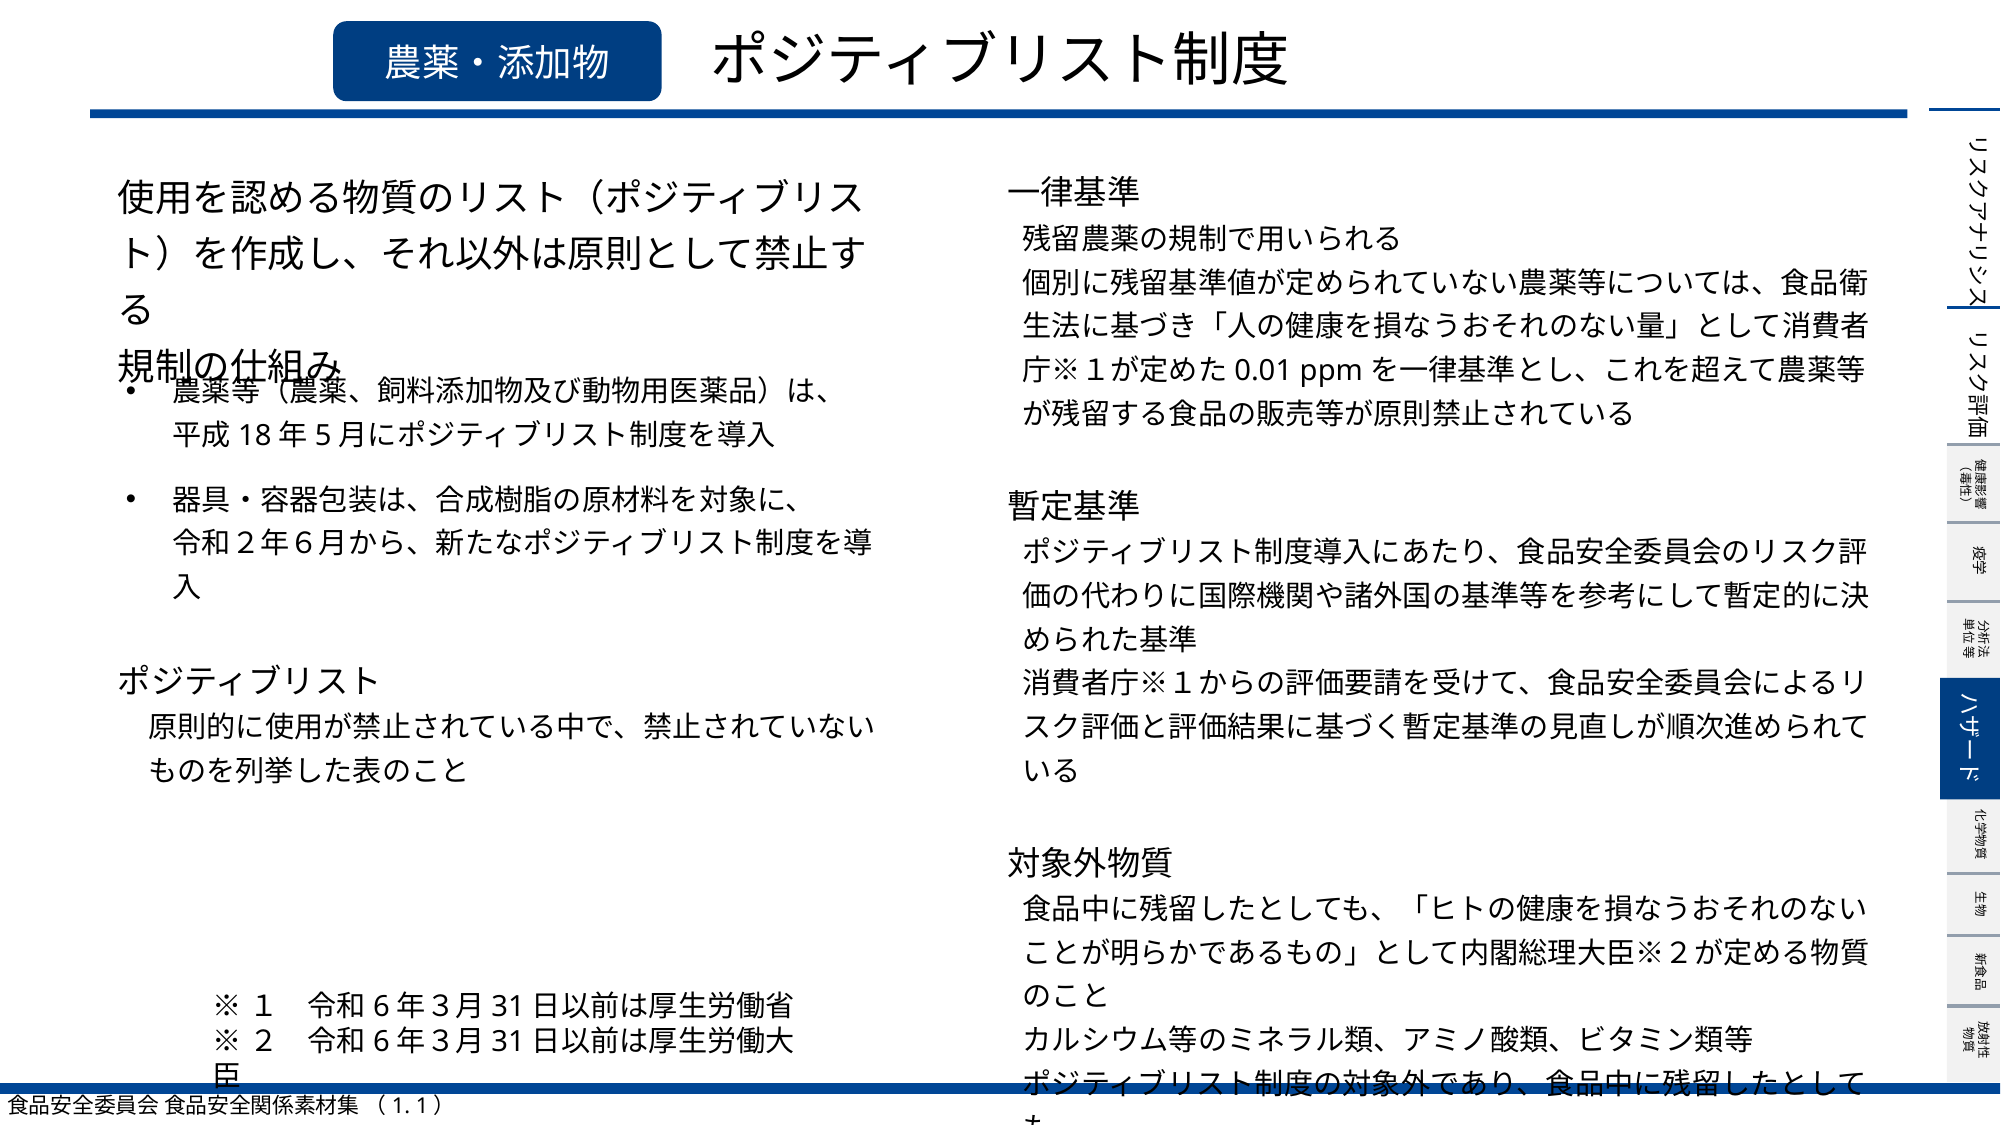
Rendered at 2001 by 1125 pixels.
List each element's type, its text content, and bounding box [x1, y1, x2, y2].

text_box ハザード [1939, 676, 2000, 801]
text_box ※１ 令和6年３月31日以前は厚生労働省 ※２ 令和6年３月31日以前は厚生労働大臣 [197, 979, 834, 1100]
list 使用を認める物質のリスト（ポジティブリスト）を作成し、それ以外は原則として禁止する 規制の仕組み ポジティブリスト 原則的に使用が禁止されている中で、禁止されていないものを列挙した表のこと [74, 155, 904, 1061]
title ポジティブリスト制度 [79, 14, 1921, 108]
text_box 一律基準 残留農薬の規制で用いられる 個別に残留基準値が定められていない農薬等については、食品衛生法に基づき「人の健康を損なうおそれのない量」として消費者庁※１が定めた0.01 ppmを一律基準とし、これを超えて農薬等が残留する食品の販売等が原則禁止されている 暫定基準 ポジティブリスト制度導入にあたり、食品安全委員会のリスク評価の代わりに国際機関や諸外国の基準等を参考にして暫定的に決められた基準 消費者庁※１からの評価要請を受けて、食品安全委員会によるリスク評価と評価結果に基づく暫定基準の見直しが順次進められている 対象外物質 食品中に残留したとしても、「ヒトの健康を損なうおそれのないことが明らかであるもの」として内閣総理大臣※２が定める物質のこと カルシウム等のミネラル類、アミノ酸類、ビタミン類等 ポジティブリスト制度の対象外であり、食品中に残留したとしても 一律基準は適用されない [992, 154, 1898, 1060]
text_box 農薬等（農薬、飼料添加物及び動物用医薬品）は、 平成18年5月にポジティブリスト制度を導入 器具・容器包装は、合成樹脂の原材料を対象に、 令和２年６月から、新たなポジティブリスト制度を導入 [82, 356, 913, 611]
text_box 農薬・添加物 [331, 19, 664, 103]
